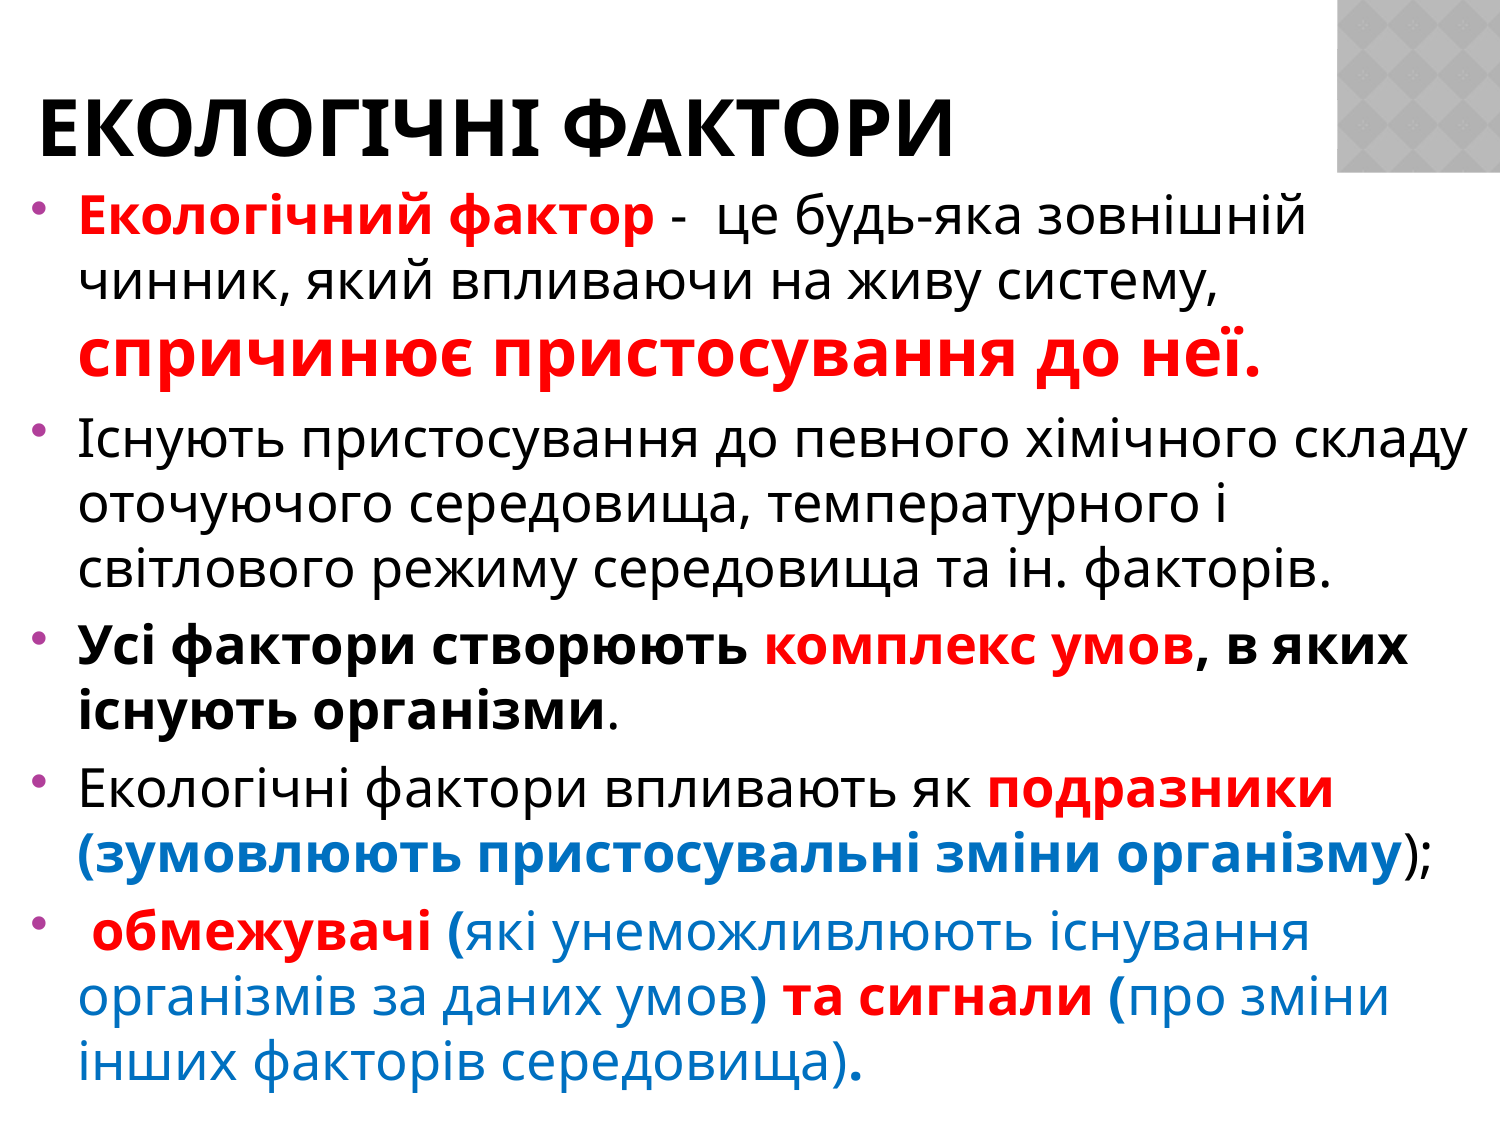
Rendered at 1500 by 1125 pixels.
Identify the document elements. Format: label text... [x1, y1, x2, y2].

title Екологічні фактори [29, 52, 1263, 172]
list Екологічний фактор - це будь-яка зовнішній чинник, який впливаючи на живу систему, спричинює пристосування до неї. Існують пристосування до певного хімічного складу оточуючого середовища, температурного і світлового режиму середовища та ін. факторів. Усі фактори створюють комплекс умов, в яких існують організми. Екологічні фактори впливають як подразники (зумовлюють пристосувальні зміни організму); обмежувачі (які унеможливлюють існування організмів за даних умов) та сигнали (про зміни інших факторів середовища). [17, 172, 1500, 1125]
